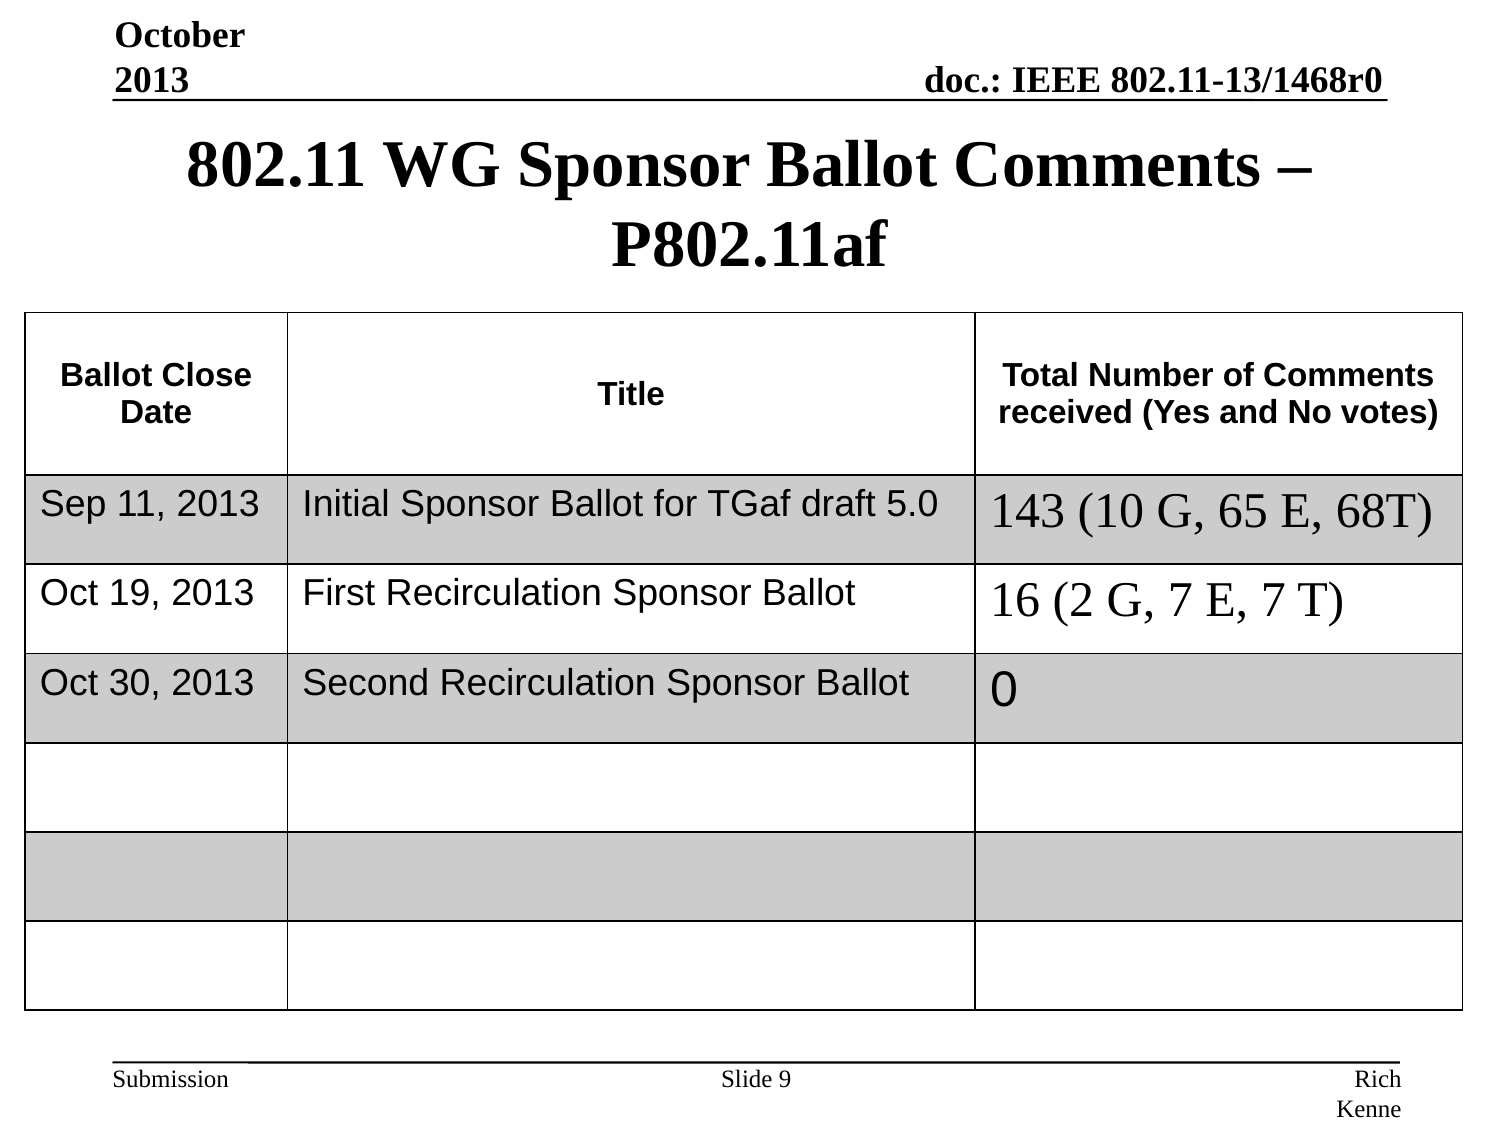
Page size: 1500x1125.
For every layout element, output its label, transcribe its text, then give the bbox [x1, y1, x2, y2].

table_cell Second Recirculation Sponsor Ballot [288, 654, 974, 742]
table_cell [288, 922, 974, 1009]
title 802.11 WG Sponsor Ballot Comments – P802.11af [112, 112, 1388, 288]
table_header Total Number of Comments received (Yes and No votes) [976, 313, 1462, 474]
table_cell [288, 833, 974, 920]
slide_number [114, 54, 270, 101]
table_cell [976, 922, 1462, 1009]
table_cell [976, 833, 1462, 920]
table_cell [976, 744, 1462, 831]
table_cell Sep 11, 2013 [26, 476, 287, 563]
table_cell 143 (10 G, 65 E, 68T) [976, 476, 1462, 563]
table_header Title [288, 313, 974, 474]
table_cell Oct 30, 2013 [26, 654, 287, 742]
table_cell [288, 744, 974, 831]
table_cell [26, 833, 287, 920]
slide_number Slide 9 [712, 1061, 800, 1093]
table_cell First Recirculation Sponsor Ballot [288, 565, 974, 653]
table_cell Oct 19, 2013 [26, 565, 287, 653]
table_header Ballot Close Date [26, 313, 287, 474]
table_cell [26, 744, 287, 831]
table_cell 16 (2 G, 7 E, 7 T) [976, 565, 1462, 653]
table_cell Initial Sponsor Ballot for TGaf draft 5.0 [288, 476, 974, 563]
footer Rich Kennedy (self) [1324, 1061, 1402, 1093]
table_cell 0 [976, 654, 1462, 742]
table_cell [26, 922, 287, 1009]
